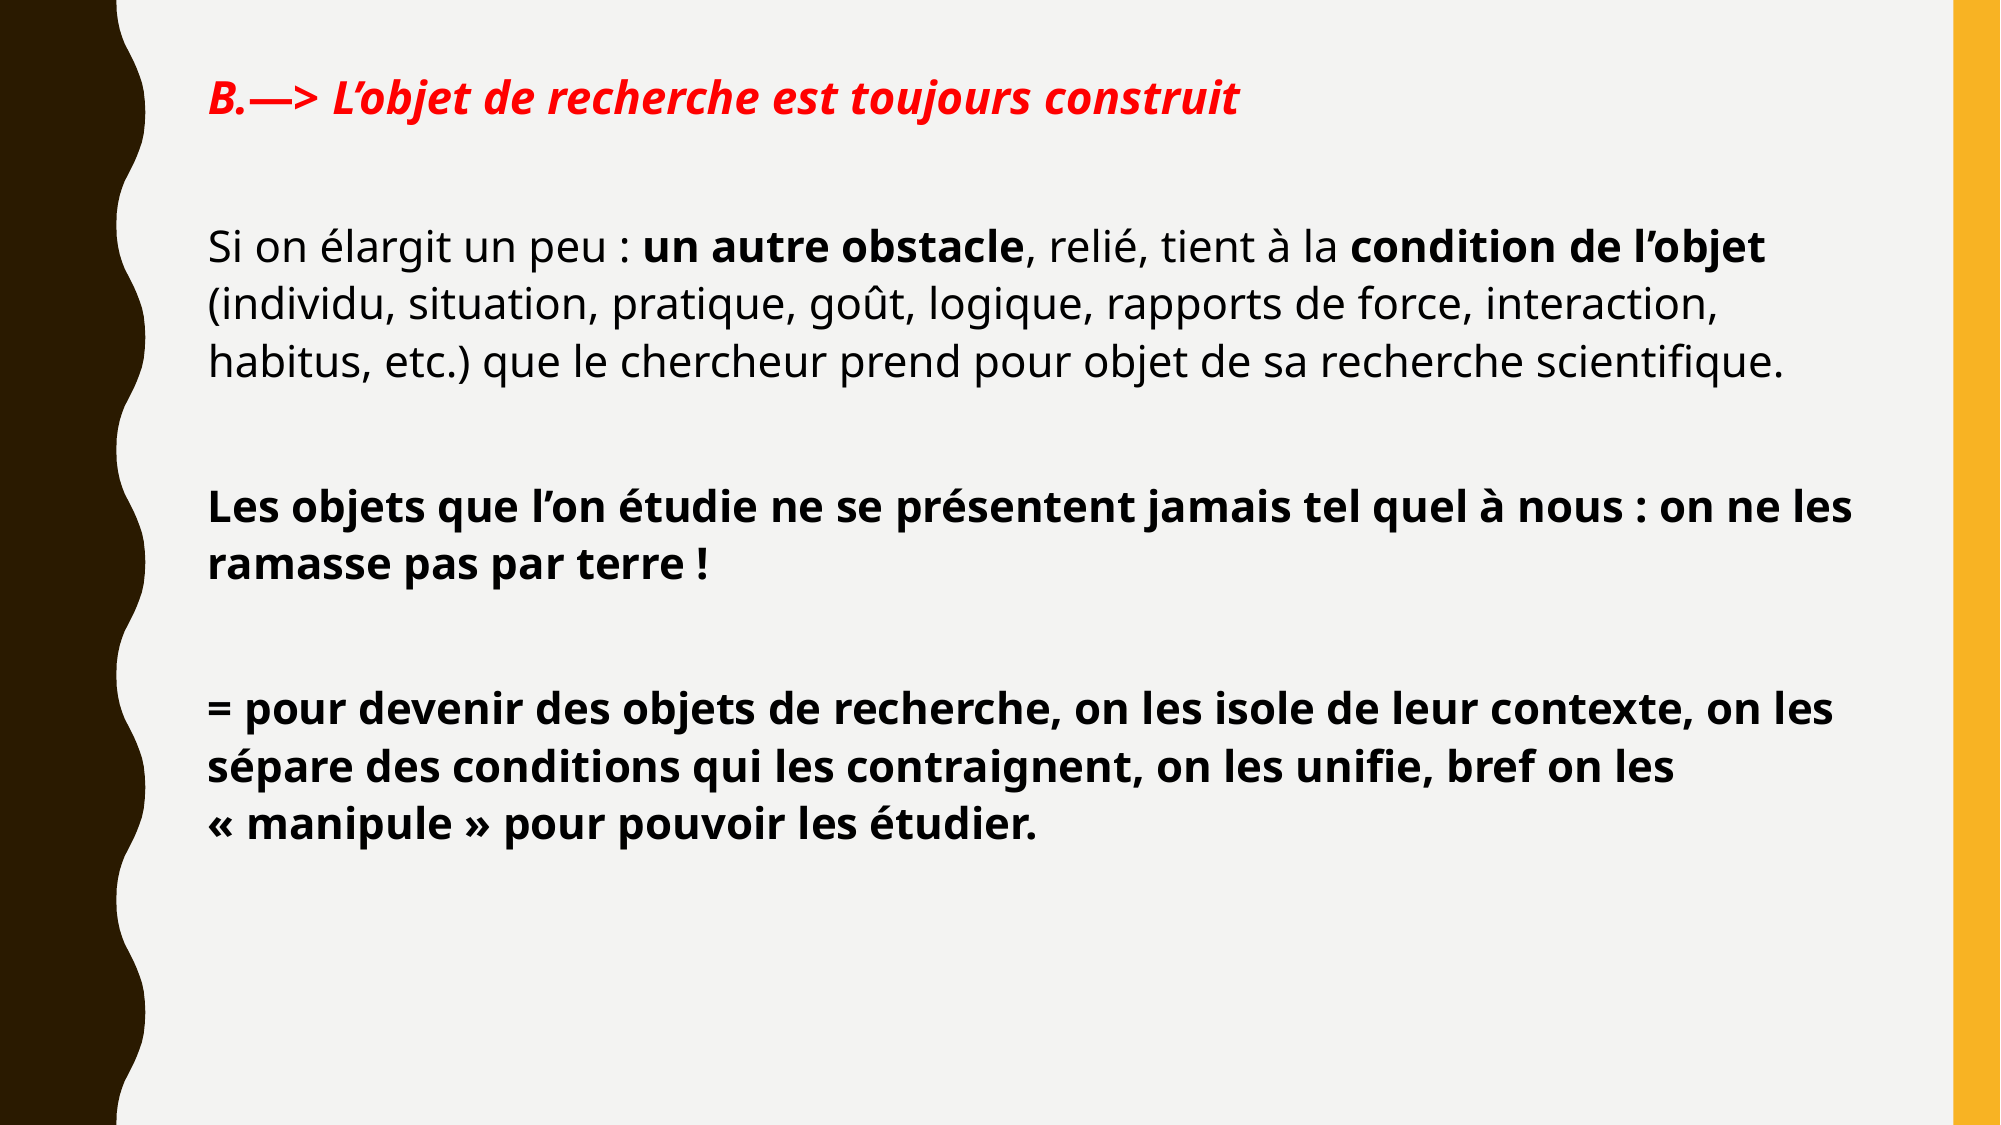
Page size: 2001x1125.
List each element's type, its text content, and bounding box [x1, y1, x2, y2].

list B.—> L’objet de recherche est toujours construit Si on élargit un peu : un autre obstacle, relié, tient à la condition de l’objet (individu, situation, pratique, goût, logique, rapports de force, interaction, habitus, etc.) que le chercheur prend pour objet de sa recherche scientifique. Les objets que l’on étudie ne se présentent jamais tel quel à nous : on ne les ramasse pas par terre ! = pour devenir des objets de recherche, on les isole de leur contexte, on les sépare des conditions qui les contraignent, on les unifie, bref on les « manipule » pour pouvoir les étudier. [192, 55, 1875, 1085]
